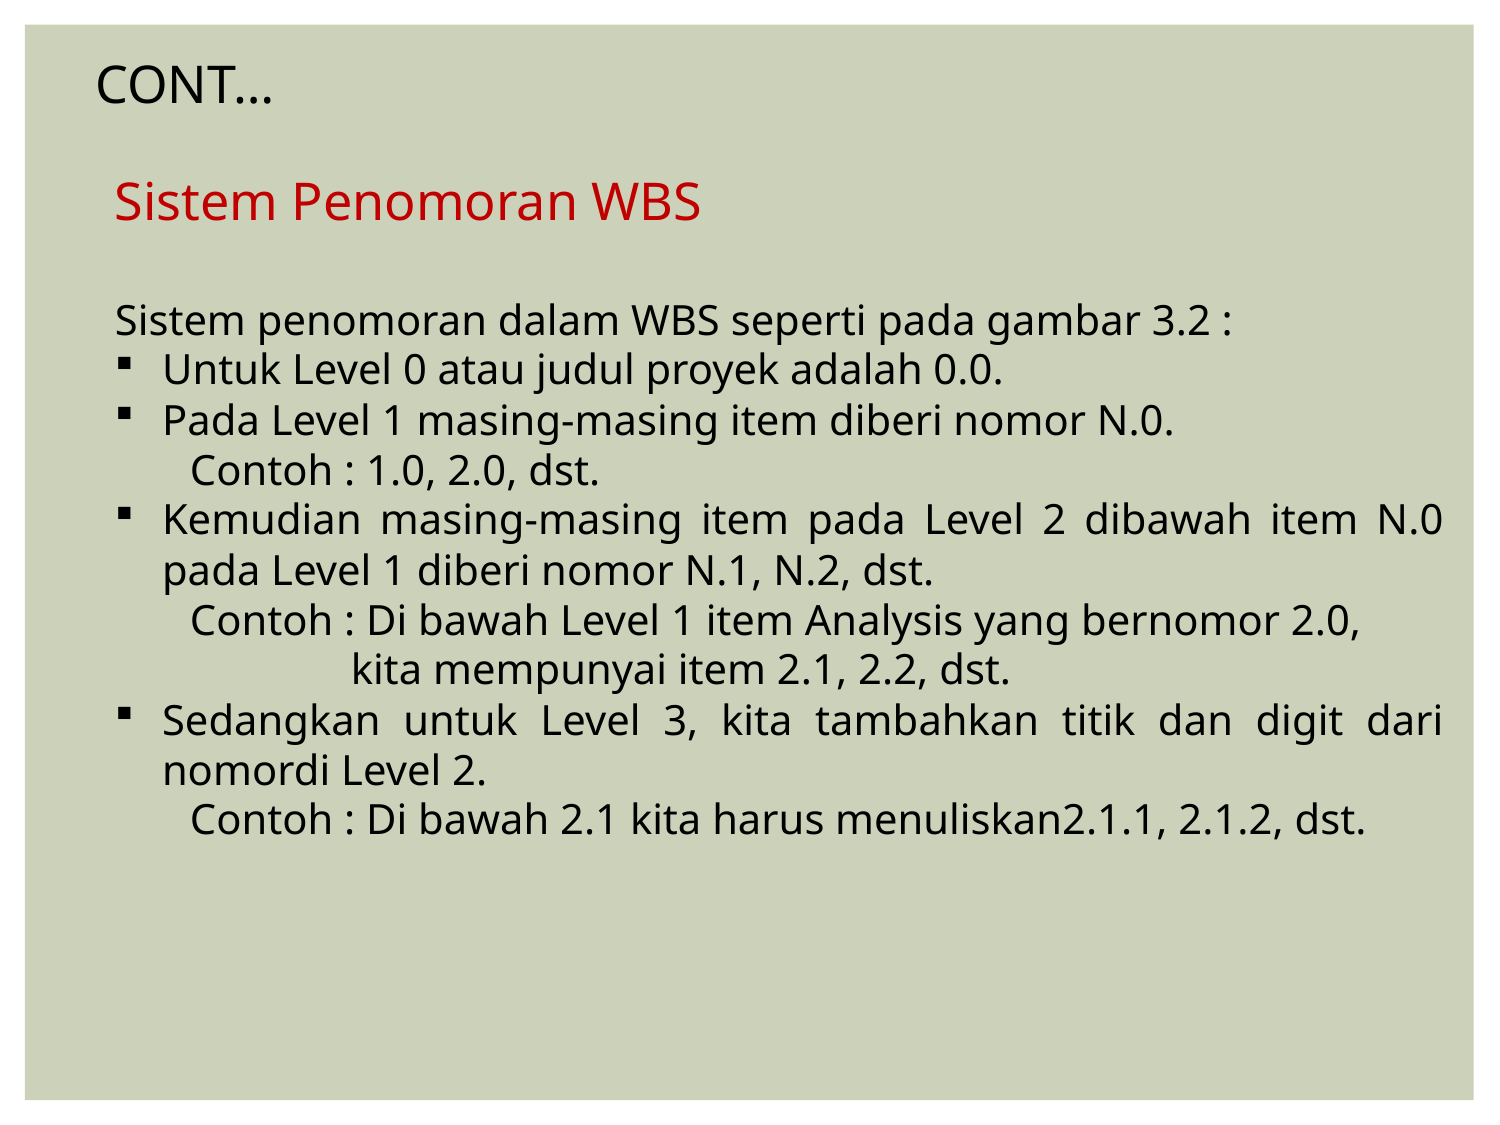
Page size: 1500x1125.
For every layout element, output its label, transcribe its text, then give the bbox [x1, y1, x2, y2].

text_box Sistem Penomoran WBS Sistem penomoran dalam WBS seperti pada gambar 3.2 : Untuk Level 0 atau judul proyek adalah 0.0. Pada Level 1 masing-masing item diberi nomor N.0. Contoh : 1.0, 2.0, dst. Kemudian masing-masing item pada Level 2 dibawah item N.0 pada Level 1 diberi nomor N.1, N.2, dst. Contoh : Di bawah Level 1 item Analysis yang bernomor 2.0, kita mempunyai item 2.1, 2.2, dst. Sedangkan untuk Level 3, kita tambahkan titik dan digit dari nomordi Level 2. Contoh : Di bawah 2.1 kita harus menuliskan2.1.1, 2.1.2, dst. [100, 160, 1459, 851]
text_box CONT… [81, 43, 290, 122]
